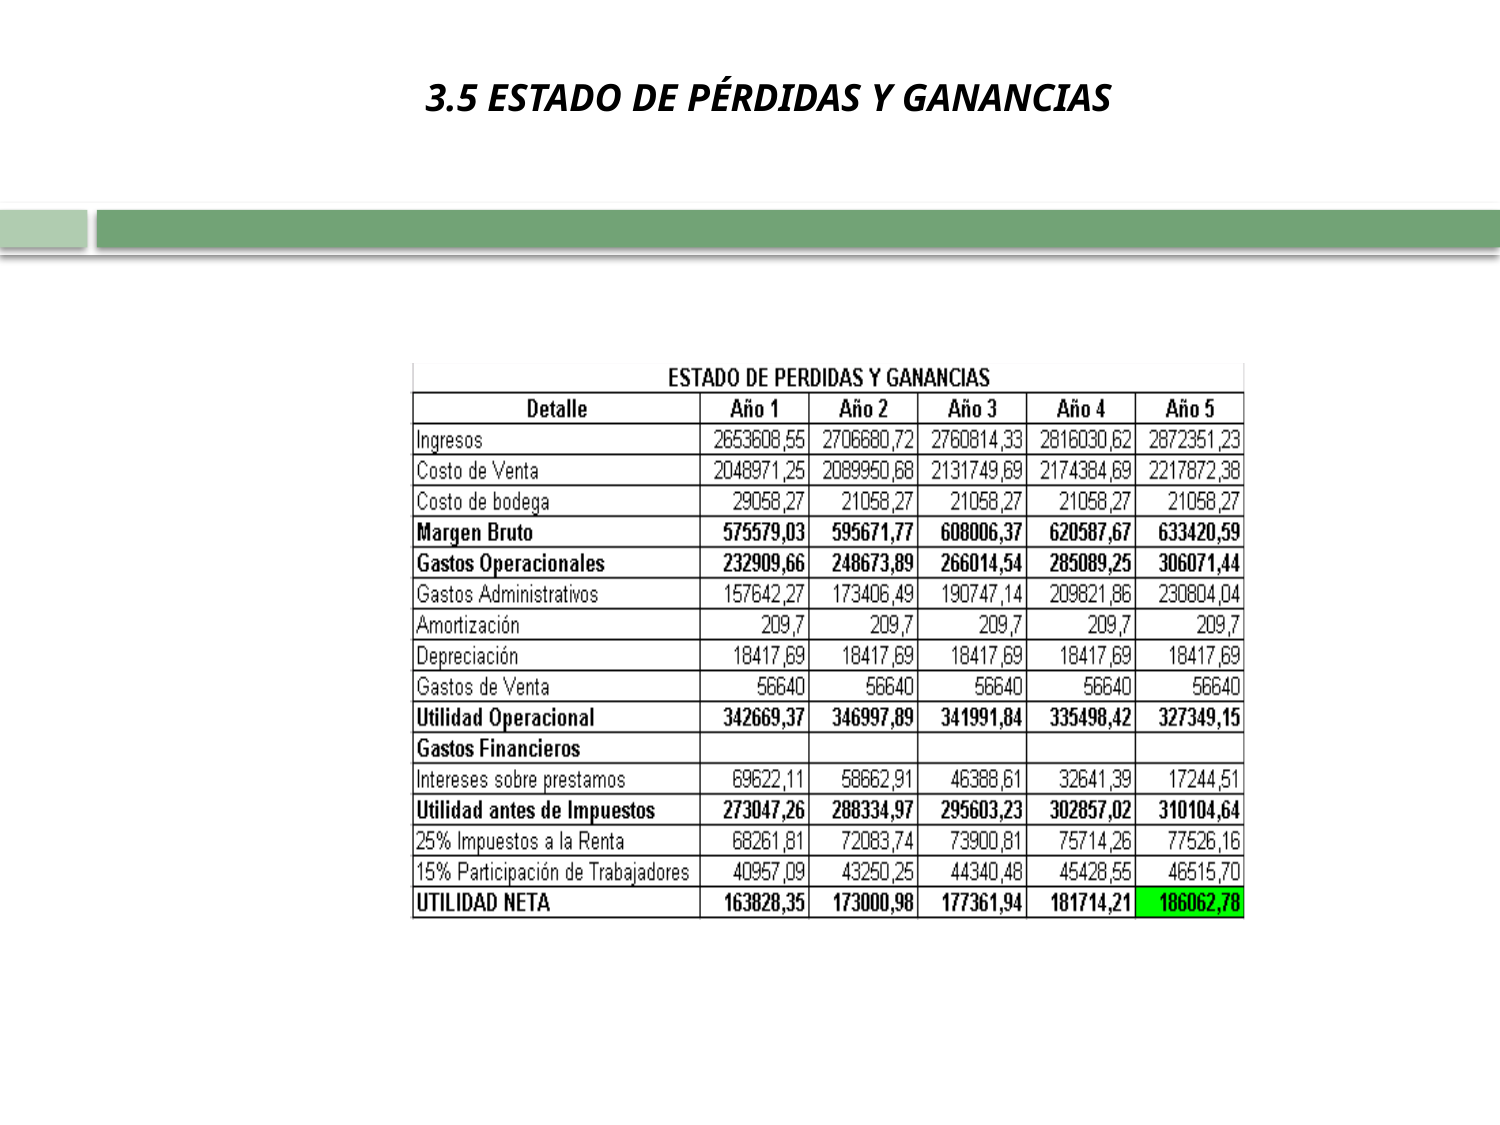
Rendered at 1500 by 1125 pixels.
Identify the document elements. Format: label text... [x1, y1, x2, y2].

title 3.5 ESTADO DE PÉRDIDAS Y GANANCIAS [100, 37, 1439, 201]
picture [409, 362, 1245, 920]
